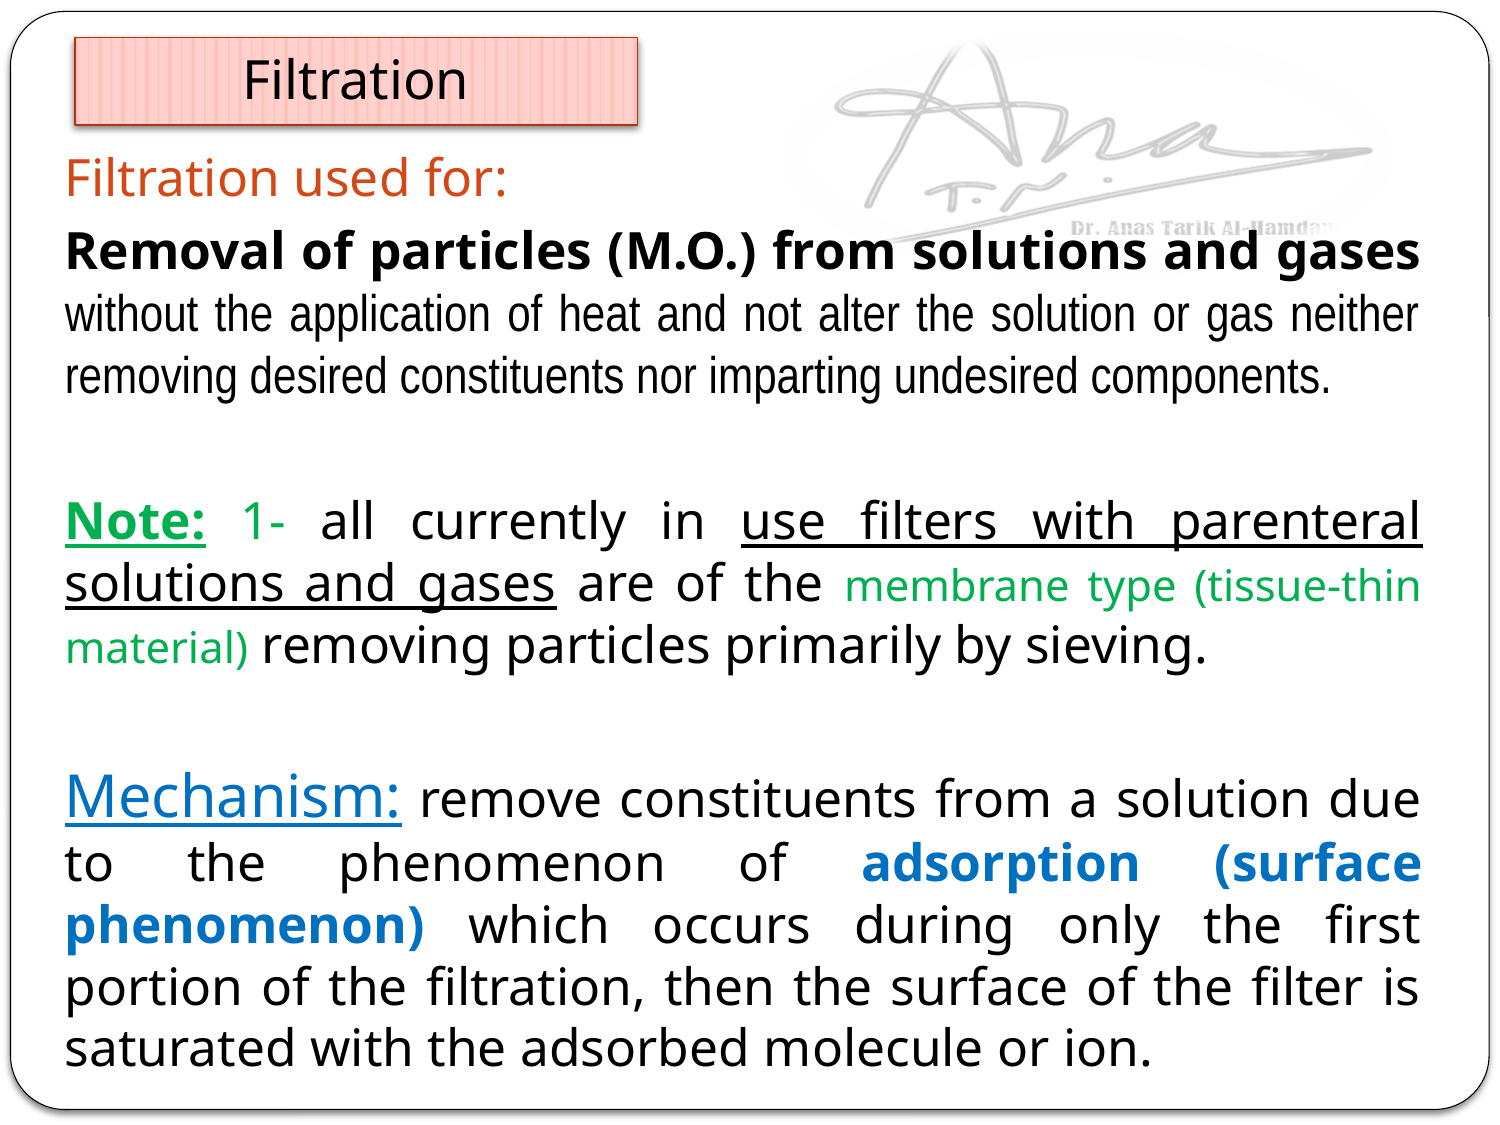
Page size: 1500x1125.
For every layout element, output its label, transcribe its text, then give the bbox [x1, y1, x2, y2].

title Filtration [74, 37, 638, 126]
picture [774, 24, 1401, 289]
list Filtration used for: Removal of particles (M.O.) from solutions and gases without the application of heat and not alter the solution or gas neither removing desired constituents nor imparting undesired components. Note: 1- all currently in use filters with parenteral solutions and gases are of the membrane type (tissue-thin material) removing particles primarily by sieving. Mechanism: remove constituents from a solution due to the phenomenon of adsorption (surface phenomenon) which occurs during only the first portion of the filtration, then the surface of the filter is saturated with the adsorbed molecule or ion. [50, 137, 1438, 1100]
